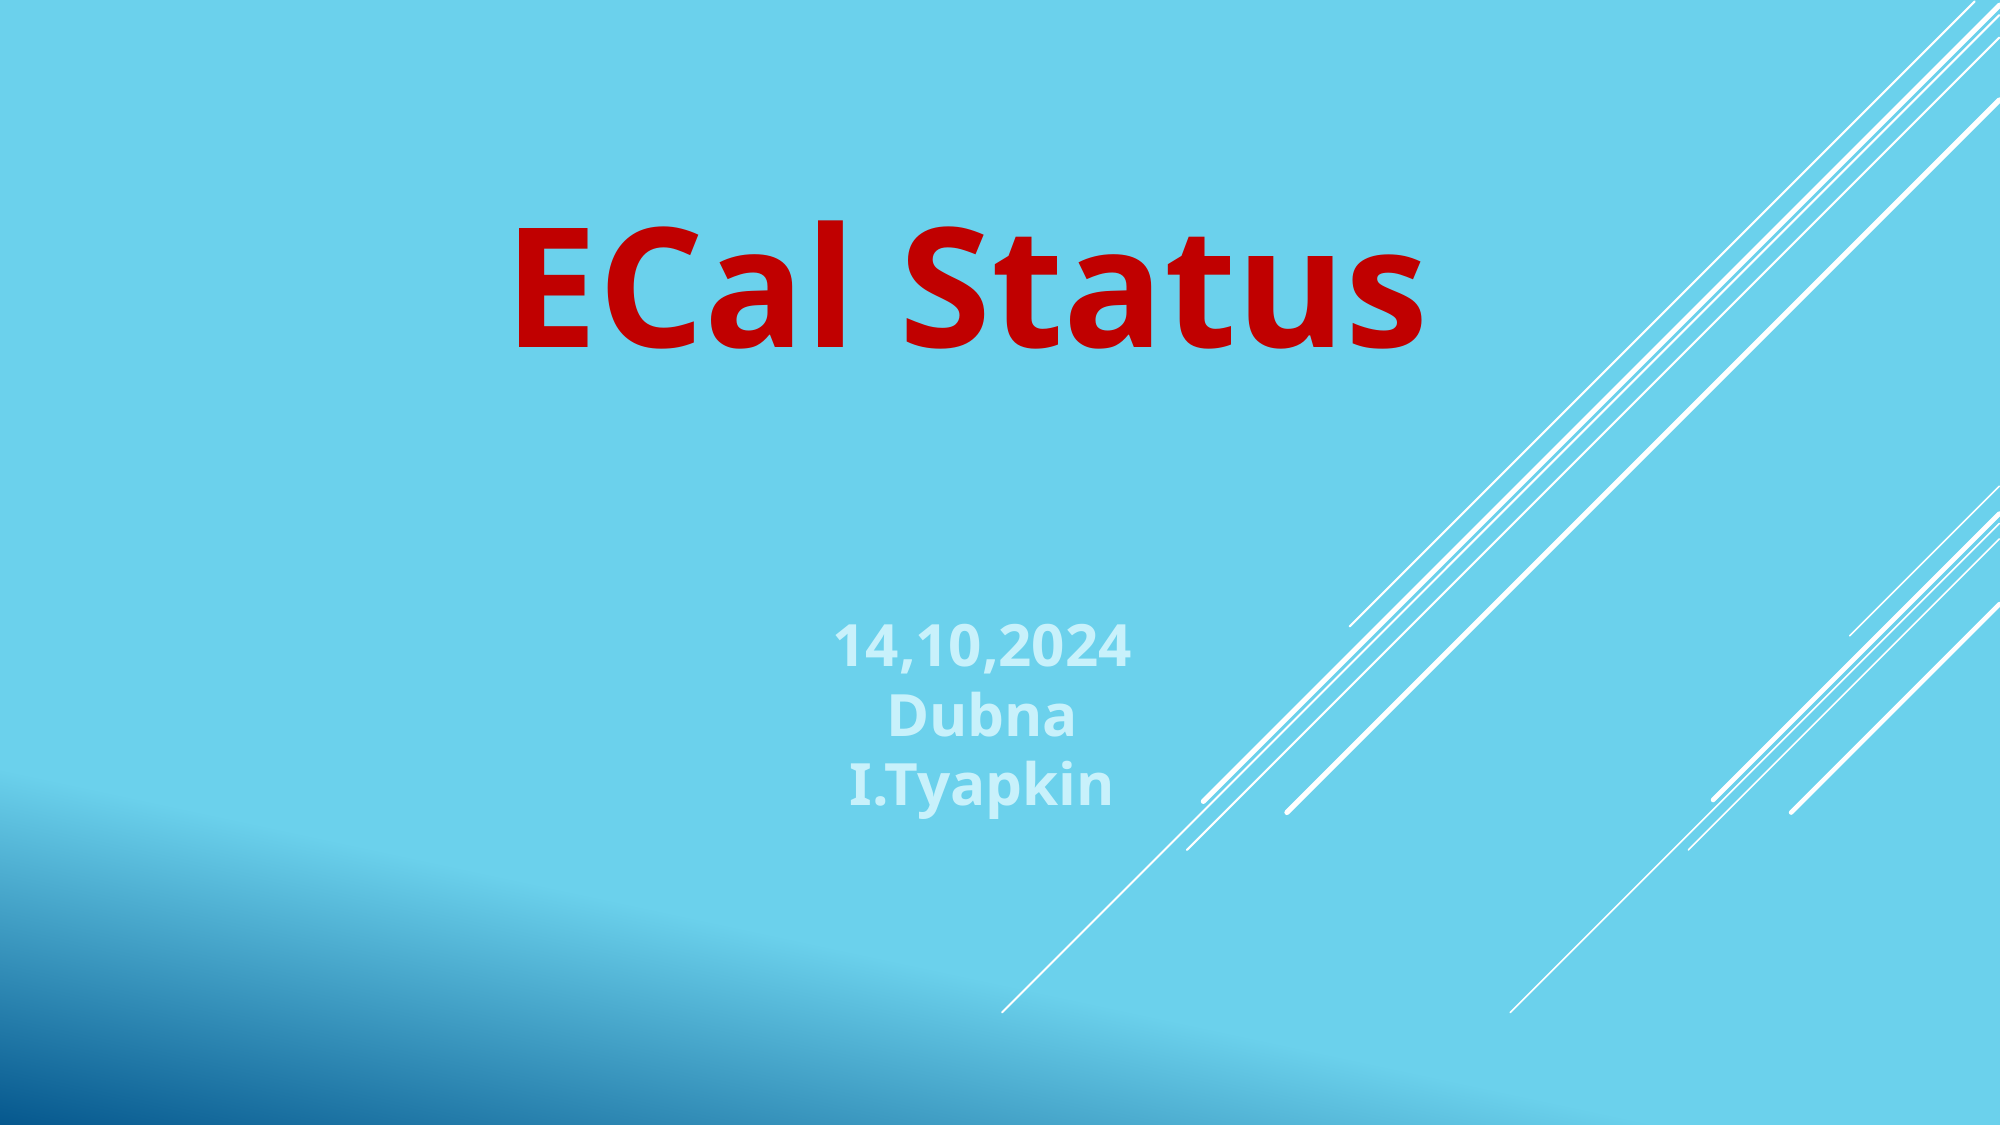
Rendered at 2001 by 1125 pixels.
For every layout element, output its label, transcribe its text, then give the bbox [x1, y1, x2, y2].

text_box ECal Status [490, 173, 1444, 389]
text_box 14,10,2024 Dubna I.Tyapkin [817, 600, 1147, 825]
